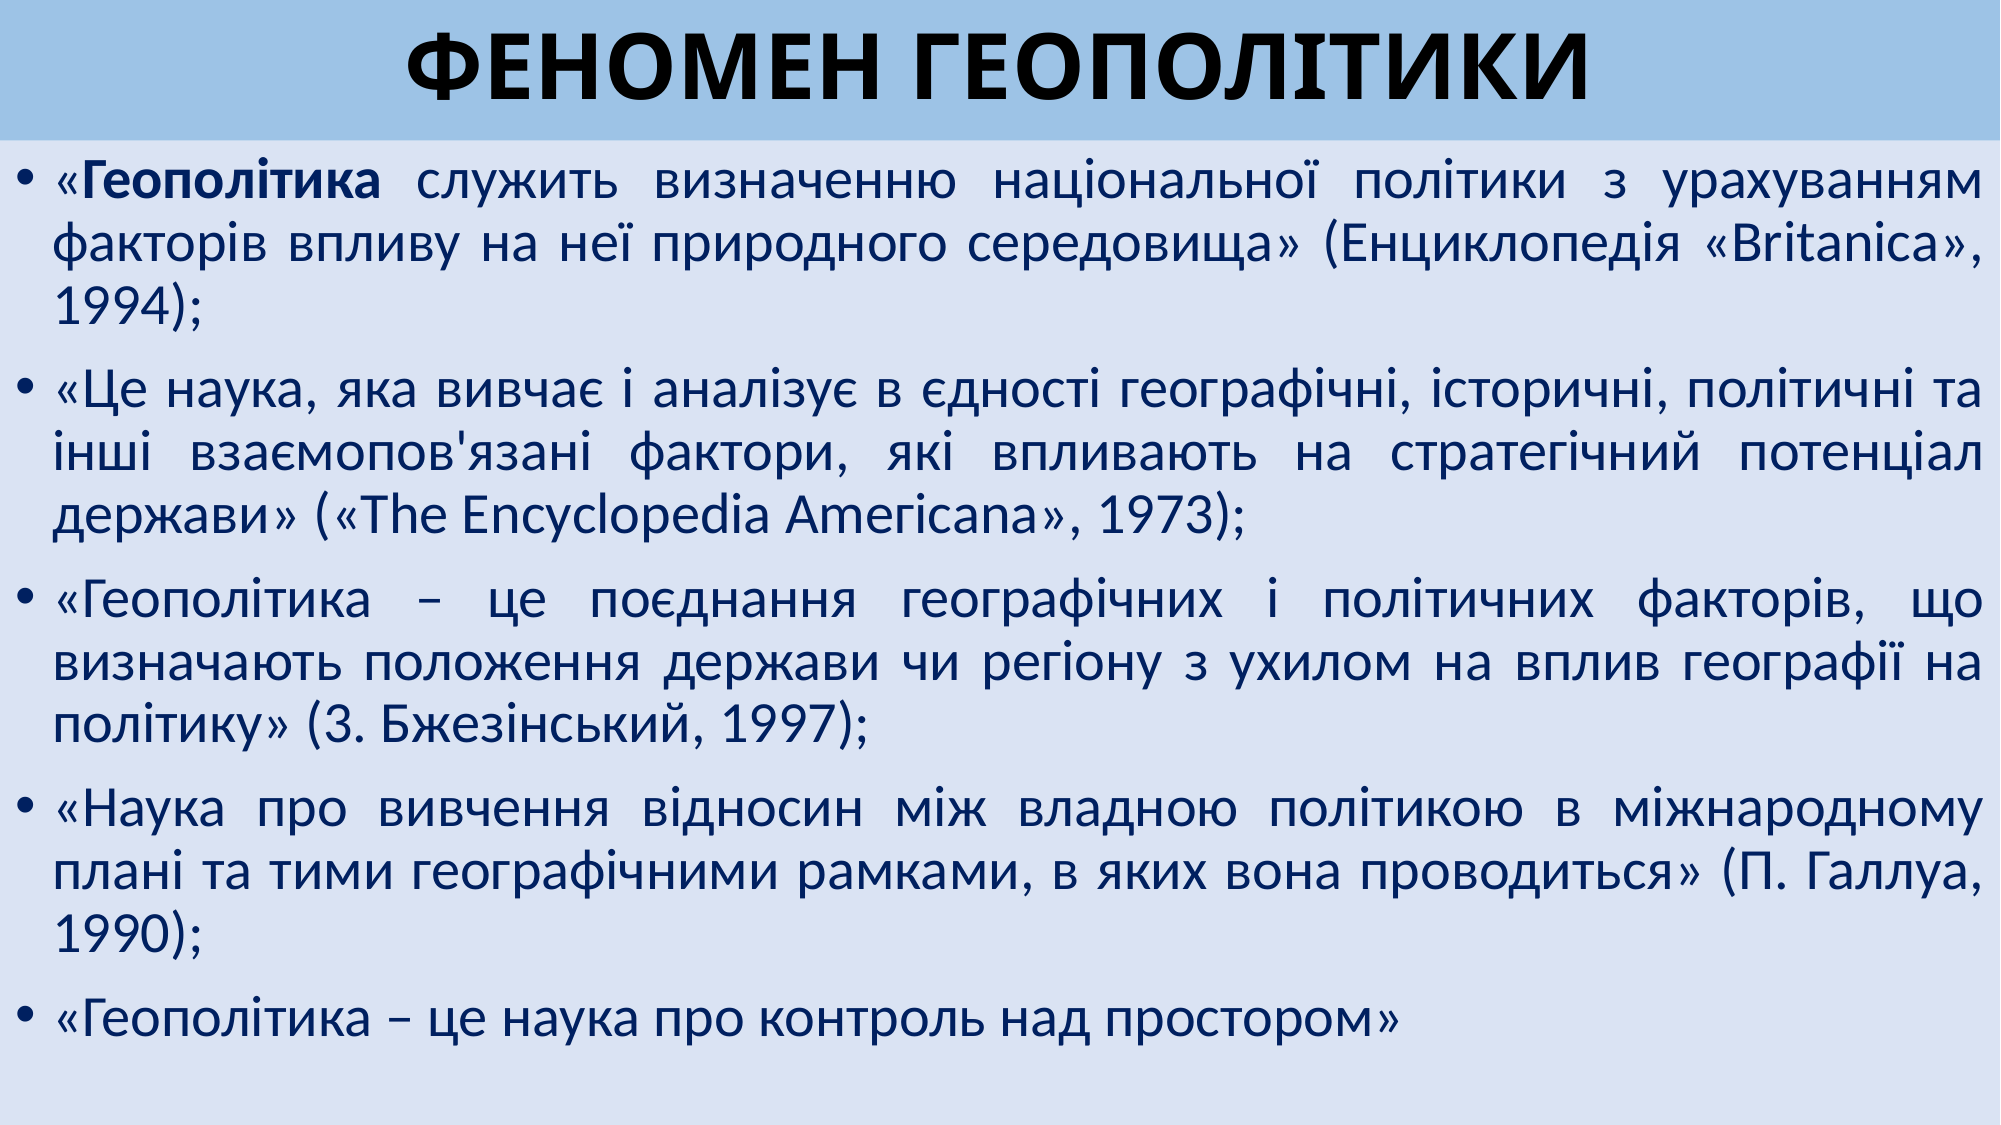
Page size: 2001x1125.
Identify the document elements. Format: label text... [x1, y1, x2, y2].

list «Геополітика служить визначенню національної політики з урахуванням факторів впливу на неї природного середовища» (Енциклопедія «Вritaniса», 1994); «Це наука, яка вивчає і аналізує в єдності географічні, історичні, політичні та інші взаємопов'язані фактори, які впливають на стратегічний потенціал держави» («Тhе Еnсусlореdіа Аmегісаnа», 1973); «Геополітика – це поєднання географічних і політичних факторів, що визначають положення держави чи регіону з ухилом на вплив географії на політику» (3. Бжезінський, 1997); «Наука про вивчення відносин між владною політикою в міжнародному плані та тими географічними рамками, в яких вона проводиться» (П. Галлуа, 1990); «Геополітика – це наука про контроль над простором» [0, 140, 2000, 1125]
title ФЕНОМЕН ГЕОПОЛІТИКИ [0, 0, 2000, 140]
